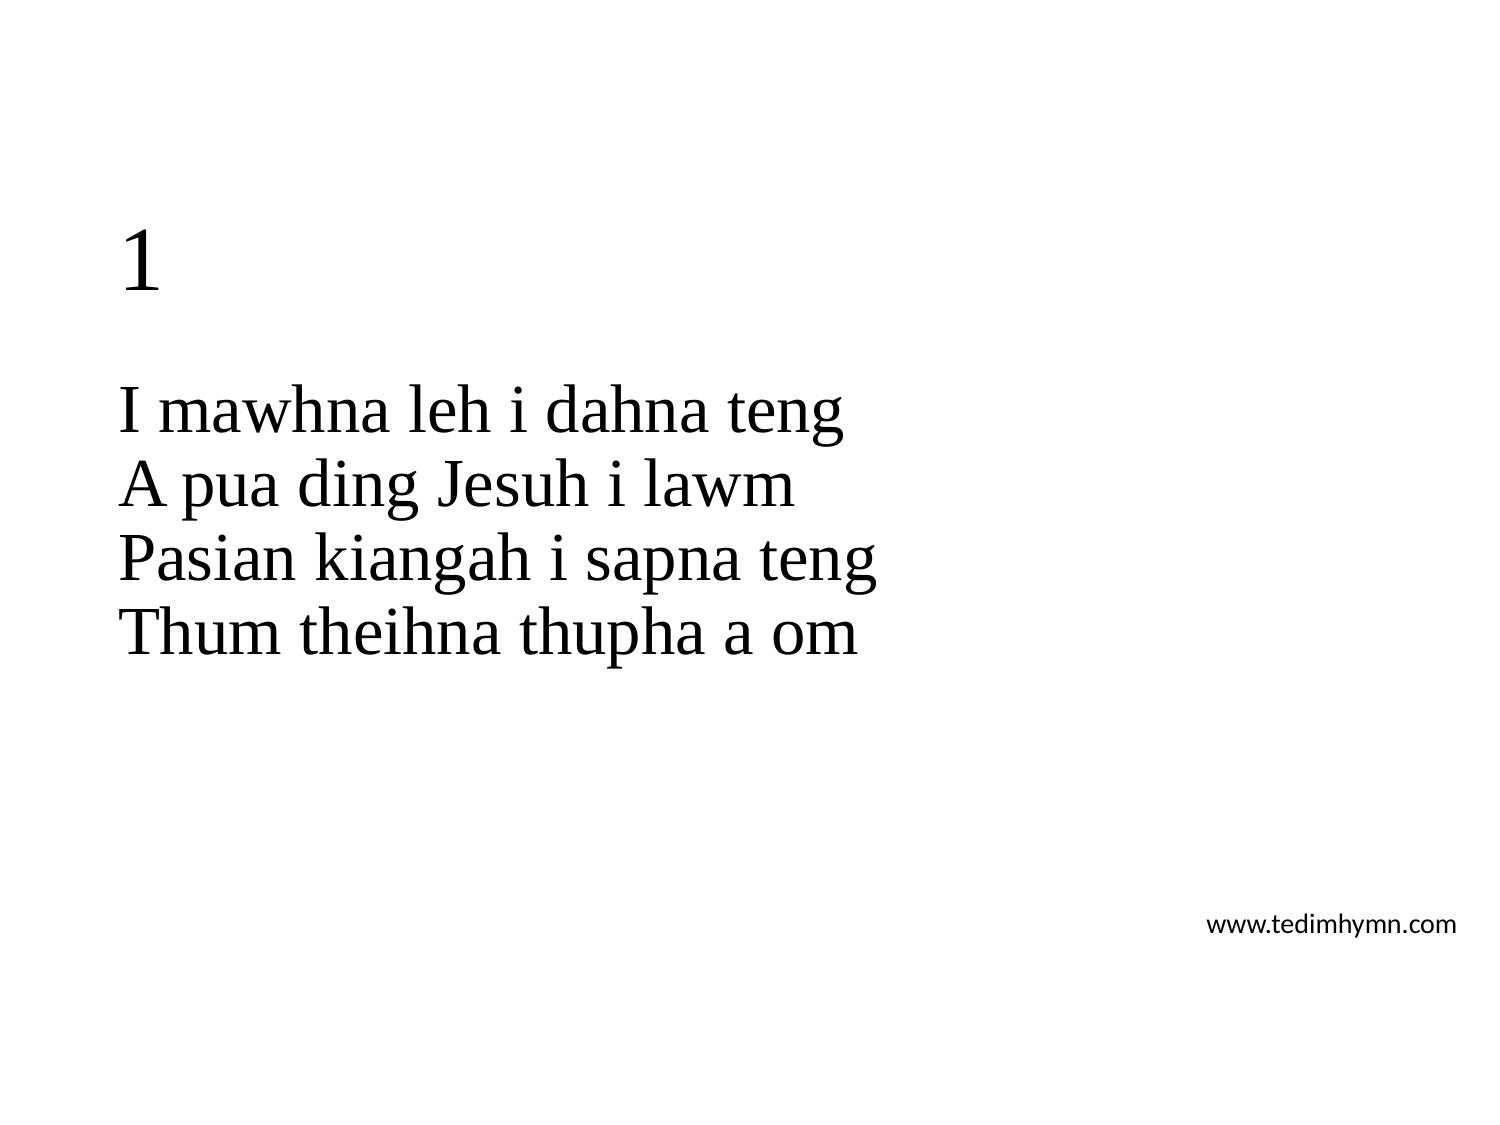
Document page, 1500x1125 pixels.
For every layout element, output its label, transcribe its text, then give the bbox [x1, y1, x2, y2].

list I mawhna leh i dahna teng A pua ding Jesuh i lawm Pasian kiangah i sapna teng Thum theihna thupha a om [103, 365, 1397, 901]
title 1 [103, 200, 1397, 322]
text_box www.tedimhymn.com [1191, 897, 1500, 947]
